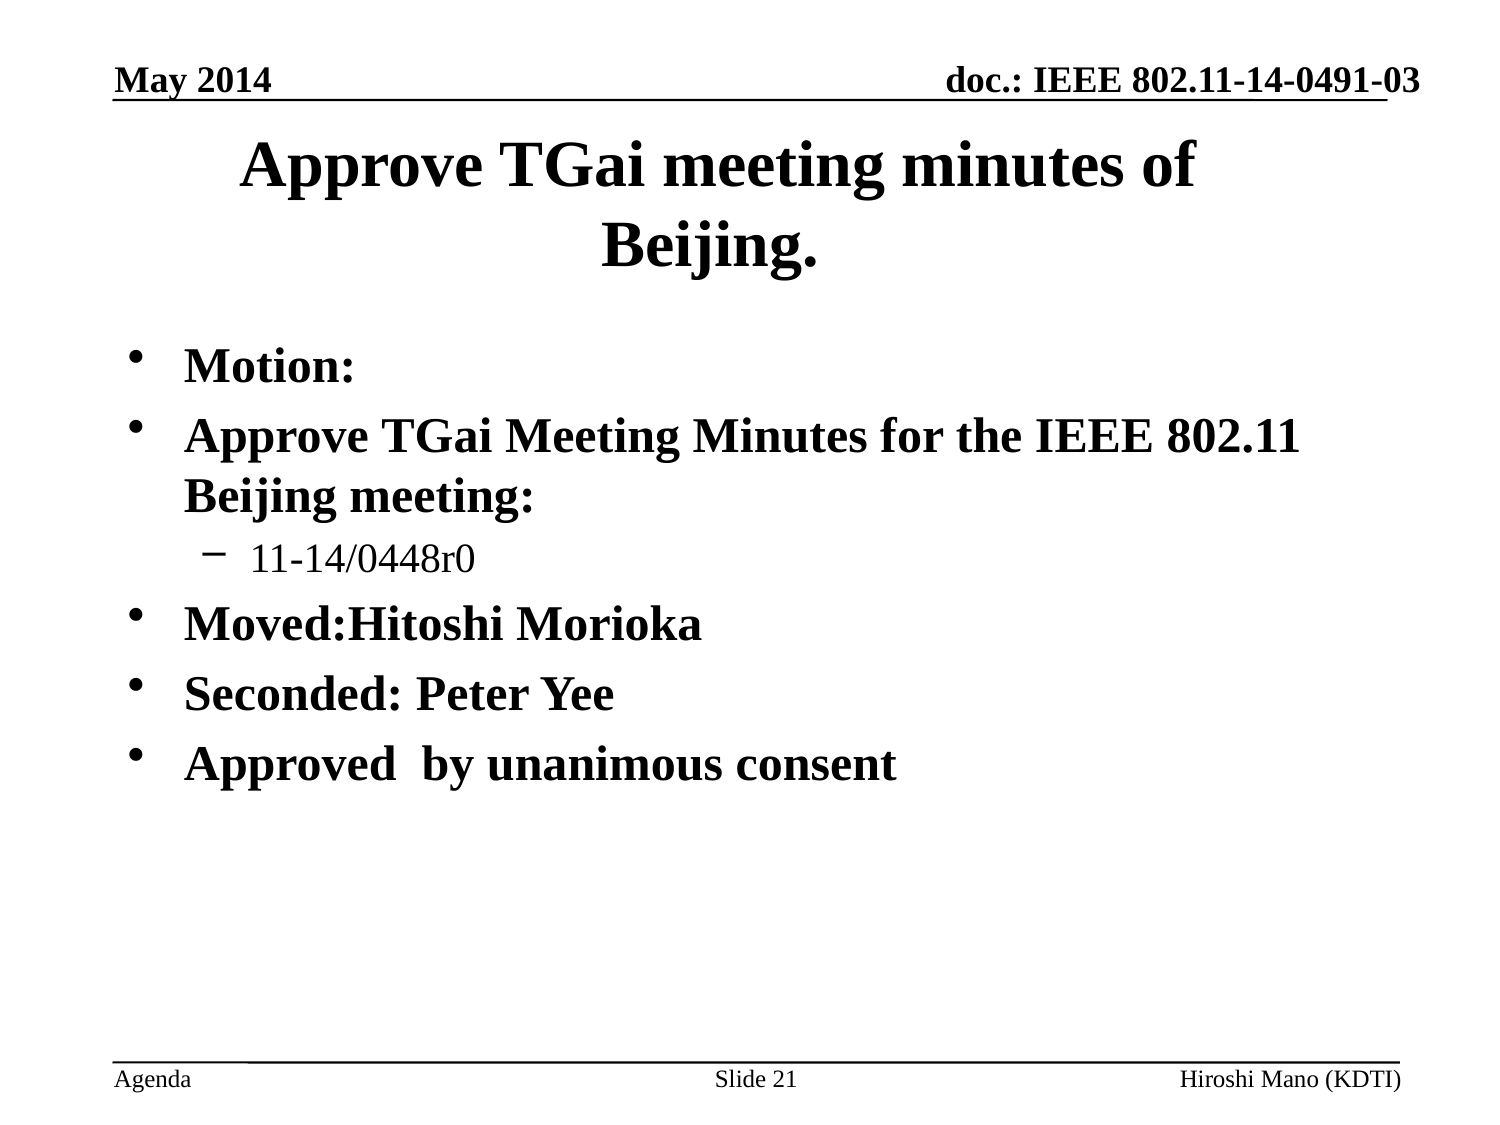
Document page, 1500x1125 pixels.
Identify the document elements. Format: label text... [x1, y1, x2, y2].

title Approve TGai meeting minutes of Beijing. [112, 112, 1326, 288]
slide_number Slide 21 [712, 1061, 800, 1093]
list Motion: Approve TGai Meeting Minutes for the IEEE 802.11 Beijing meeting: 11-14/0448r0 Moved:Hitoshi Morioka Seconded: Peter Yee Approved by unanimous consent [112, 324, 1388, 1001]
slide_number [114, 54, 274, 101]
footer Hiroshi Mano (KDTI) [1171, 1061, 1402, 1093]
